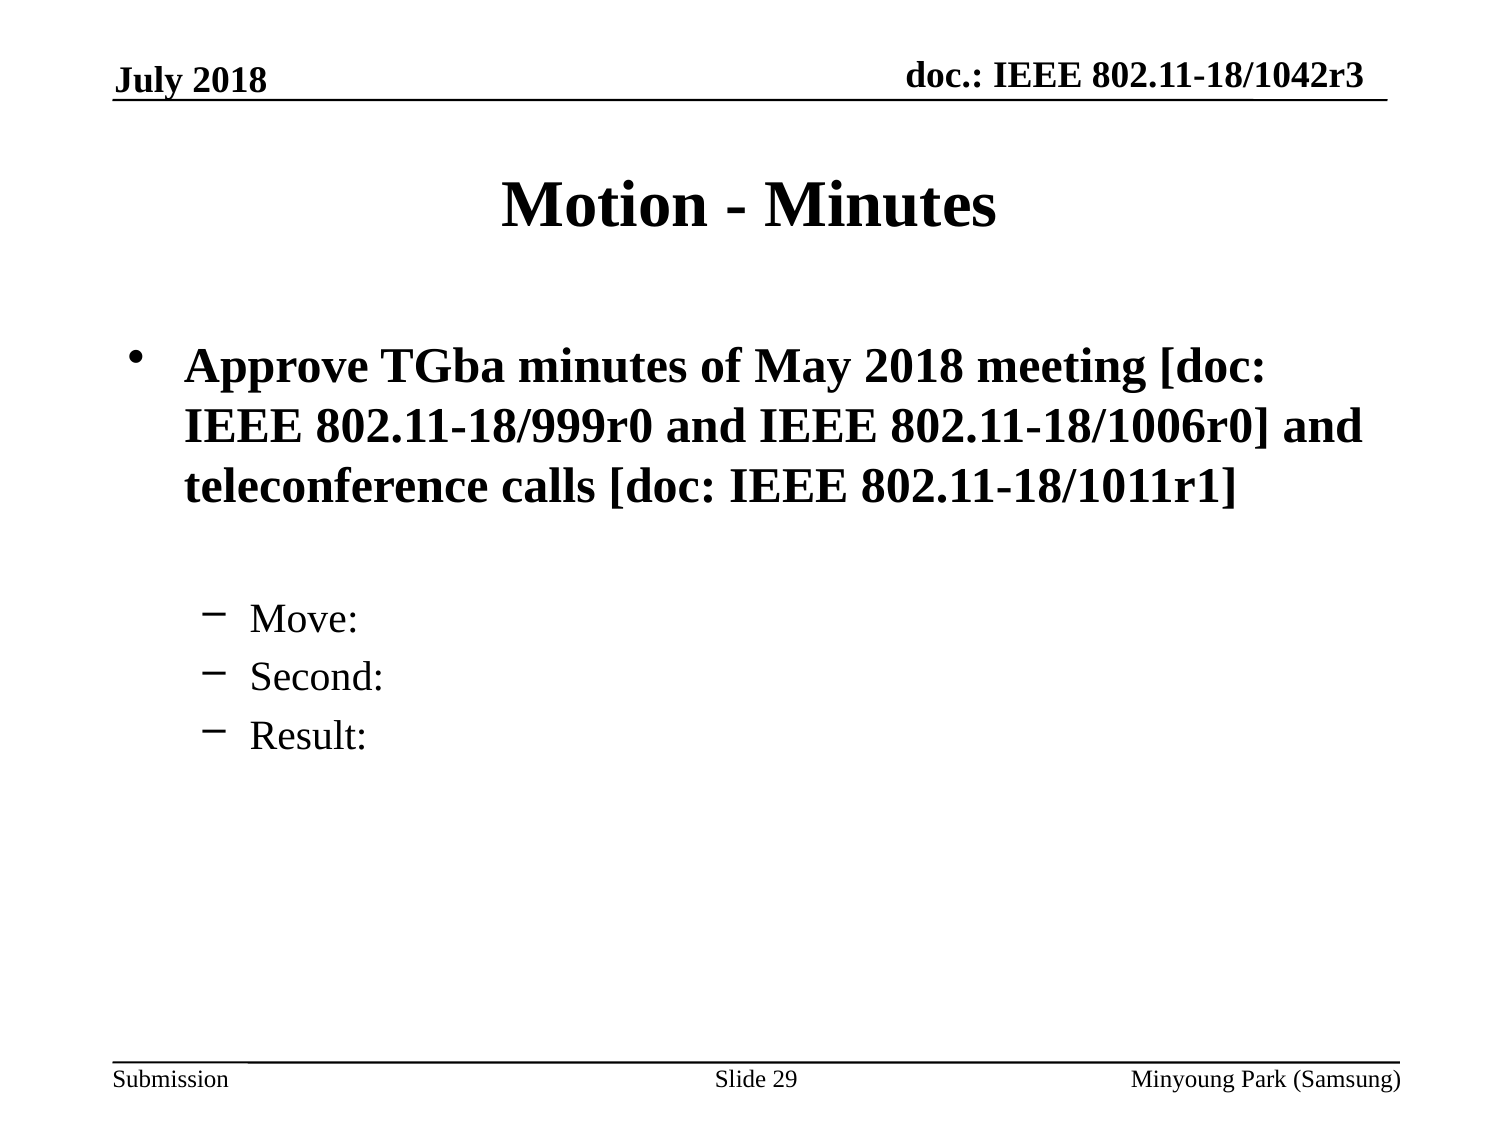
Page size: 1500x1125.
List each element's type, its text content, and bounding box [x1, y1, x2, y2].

slide_number Slide 29 [712, 1061, 800, 1093]
footer Minyoung Park (Samsung) [949, 1061, 1402, 1093]
title Motion - Minutes [112, 112, 1388, 288]
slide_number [114, 54, 335, 101]
list Approve TGba minutes of May 2018 meeting [doc: IEEE 802.11-18/999r0 and IEEE 802.11-18/1006r0] and teleconference calls [doc: IEEE 802.11-18/1011r1] Move: Second: Result: [112, 324, 1388, 1000]
